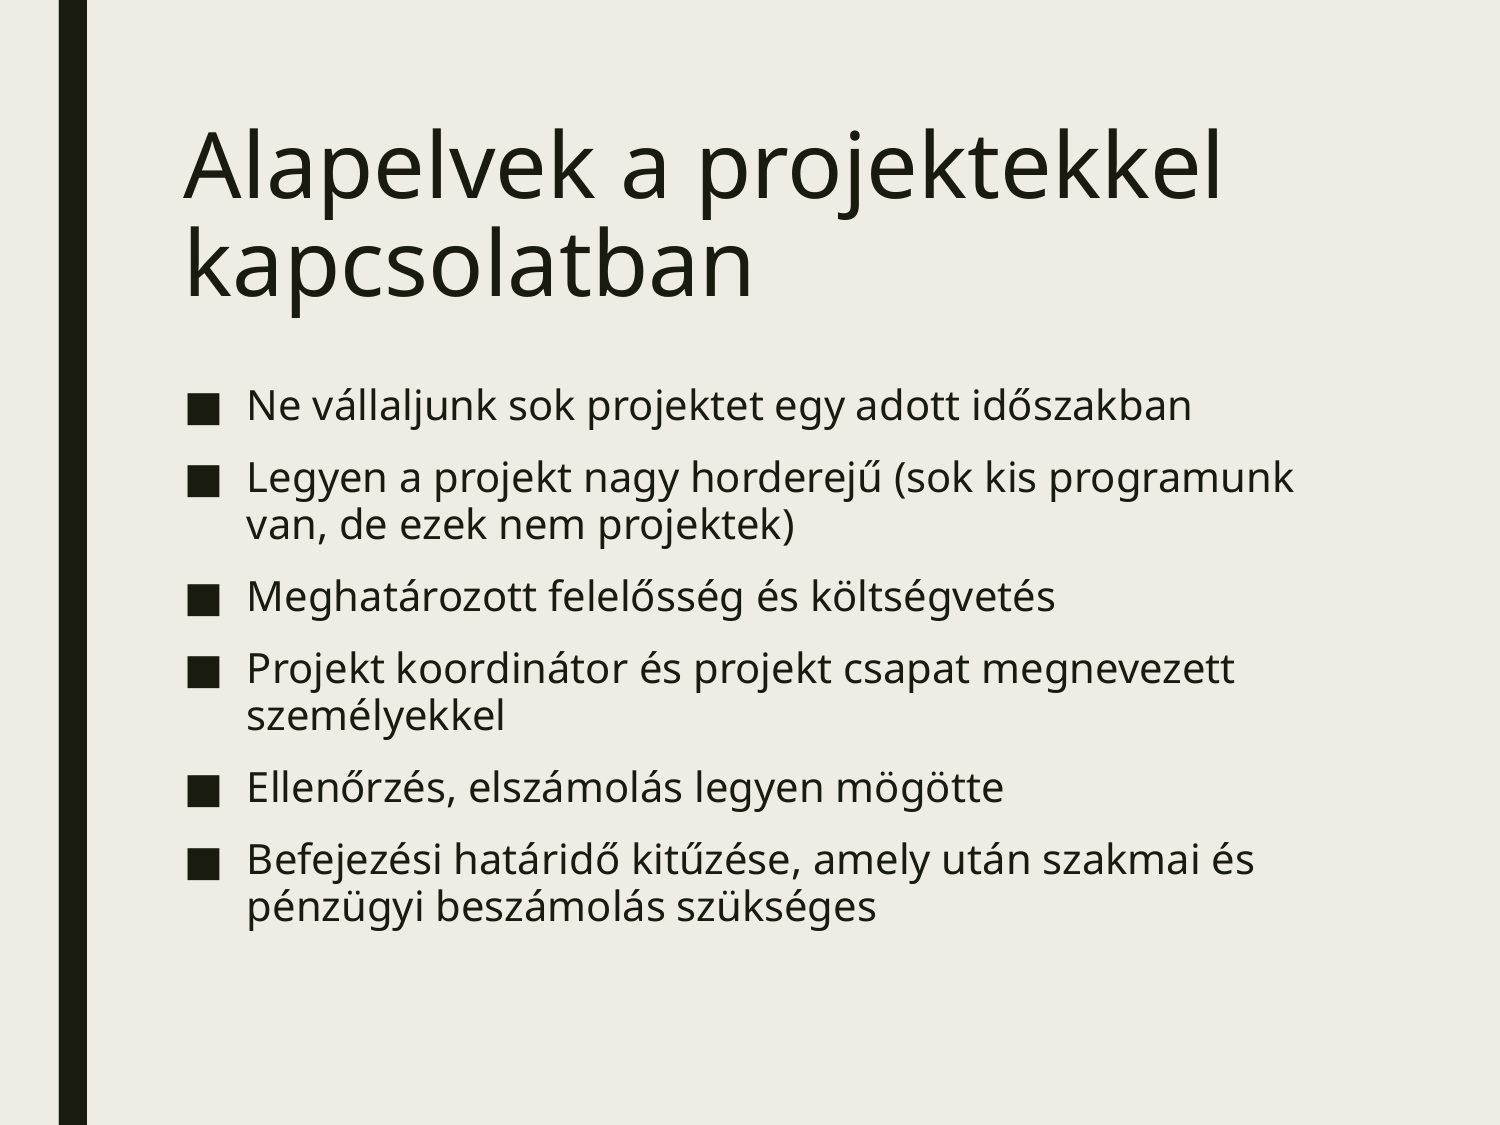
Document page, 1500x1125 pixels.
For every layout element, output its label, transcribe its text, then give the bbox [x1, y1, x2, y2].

list Ne vállaljunk sok projektet egy adott időszakban Legyen a projekt nagy horderejű (sok kis programunk van, de ezek nem projektek) Meghatározott felelősség és költségvetés Projekt koordinátor és projekt csapat megnevezett személyekkel Ellenőrzés, elszámolás legyen mögötte Befejezési határidő kitűzése, amely után szakmai és pénzügyi beszámolás szükséges [168, 375, 1351, 963]
title Alapelvek a projektekkel kapcsolatban [168, 112, 1351, 357]
